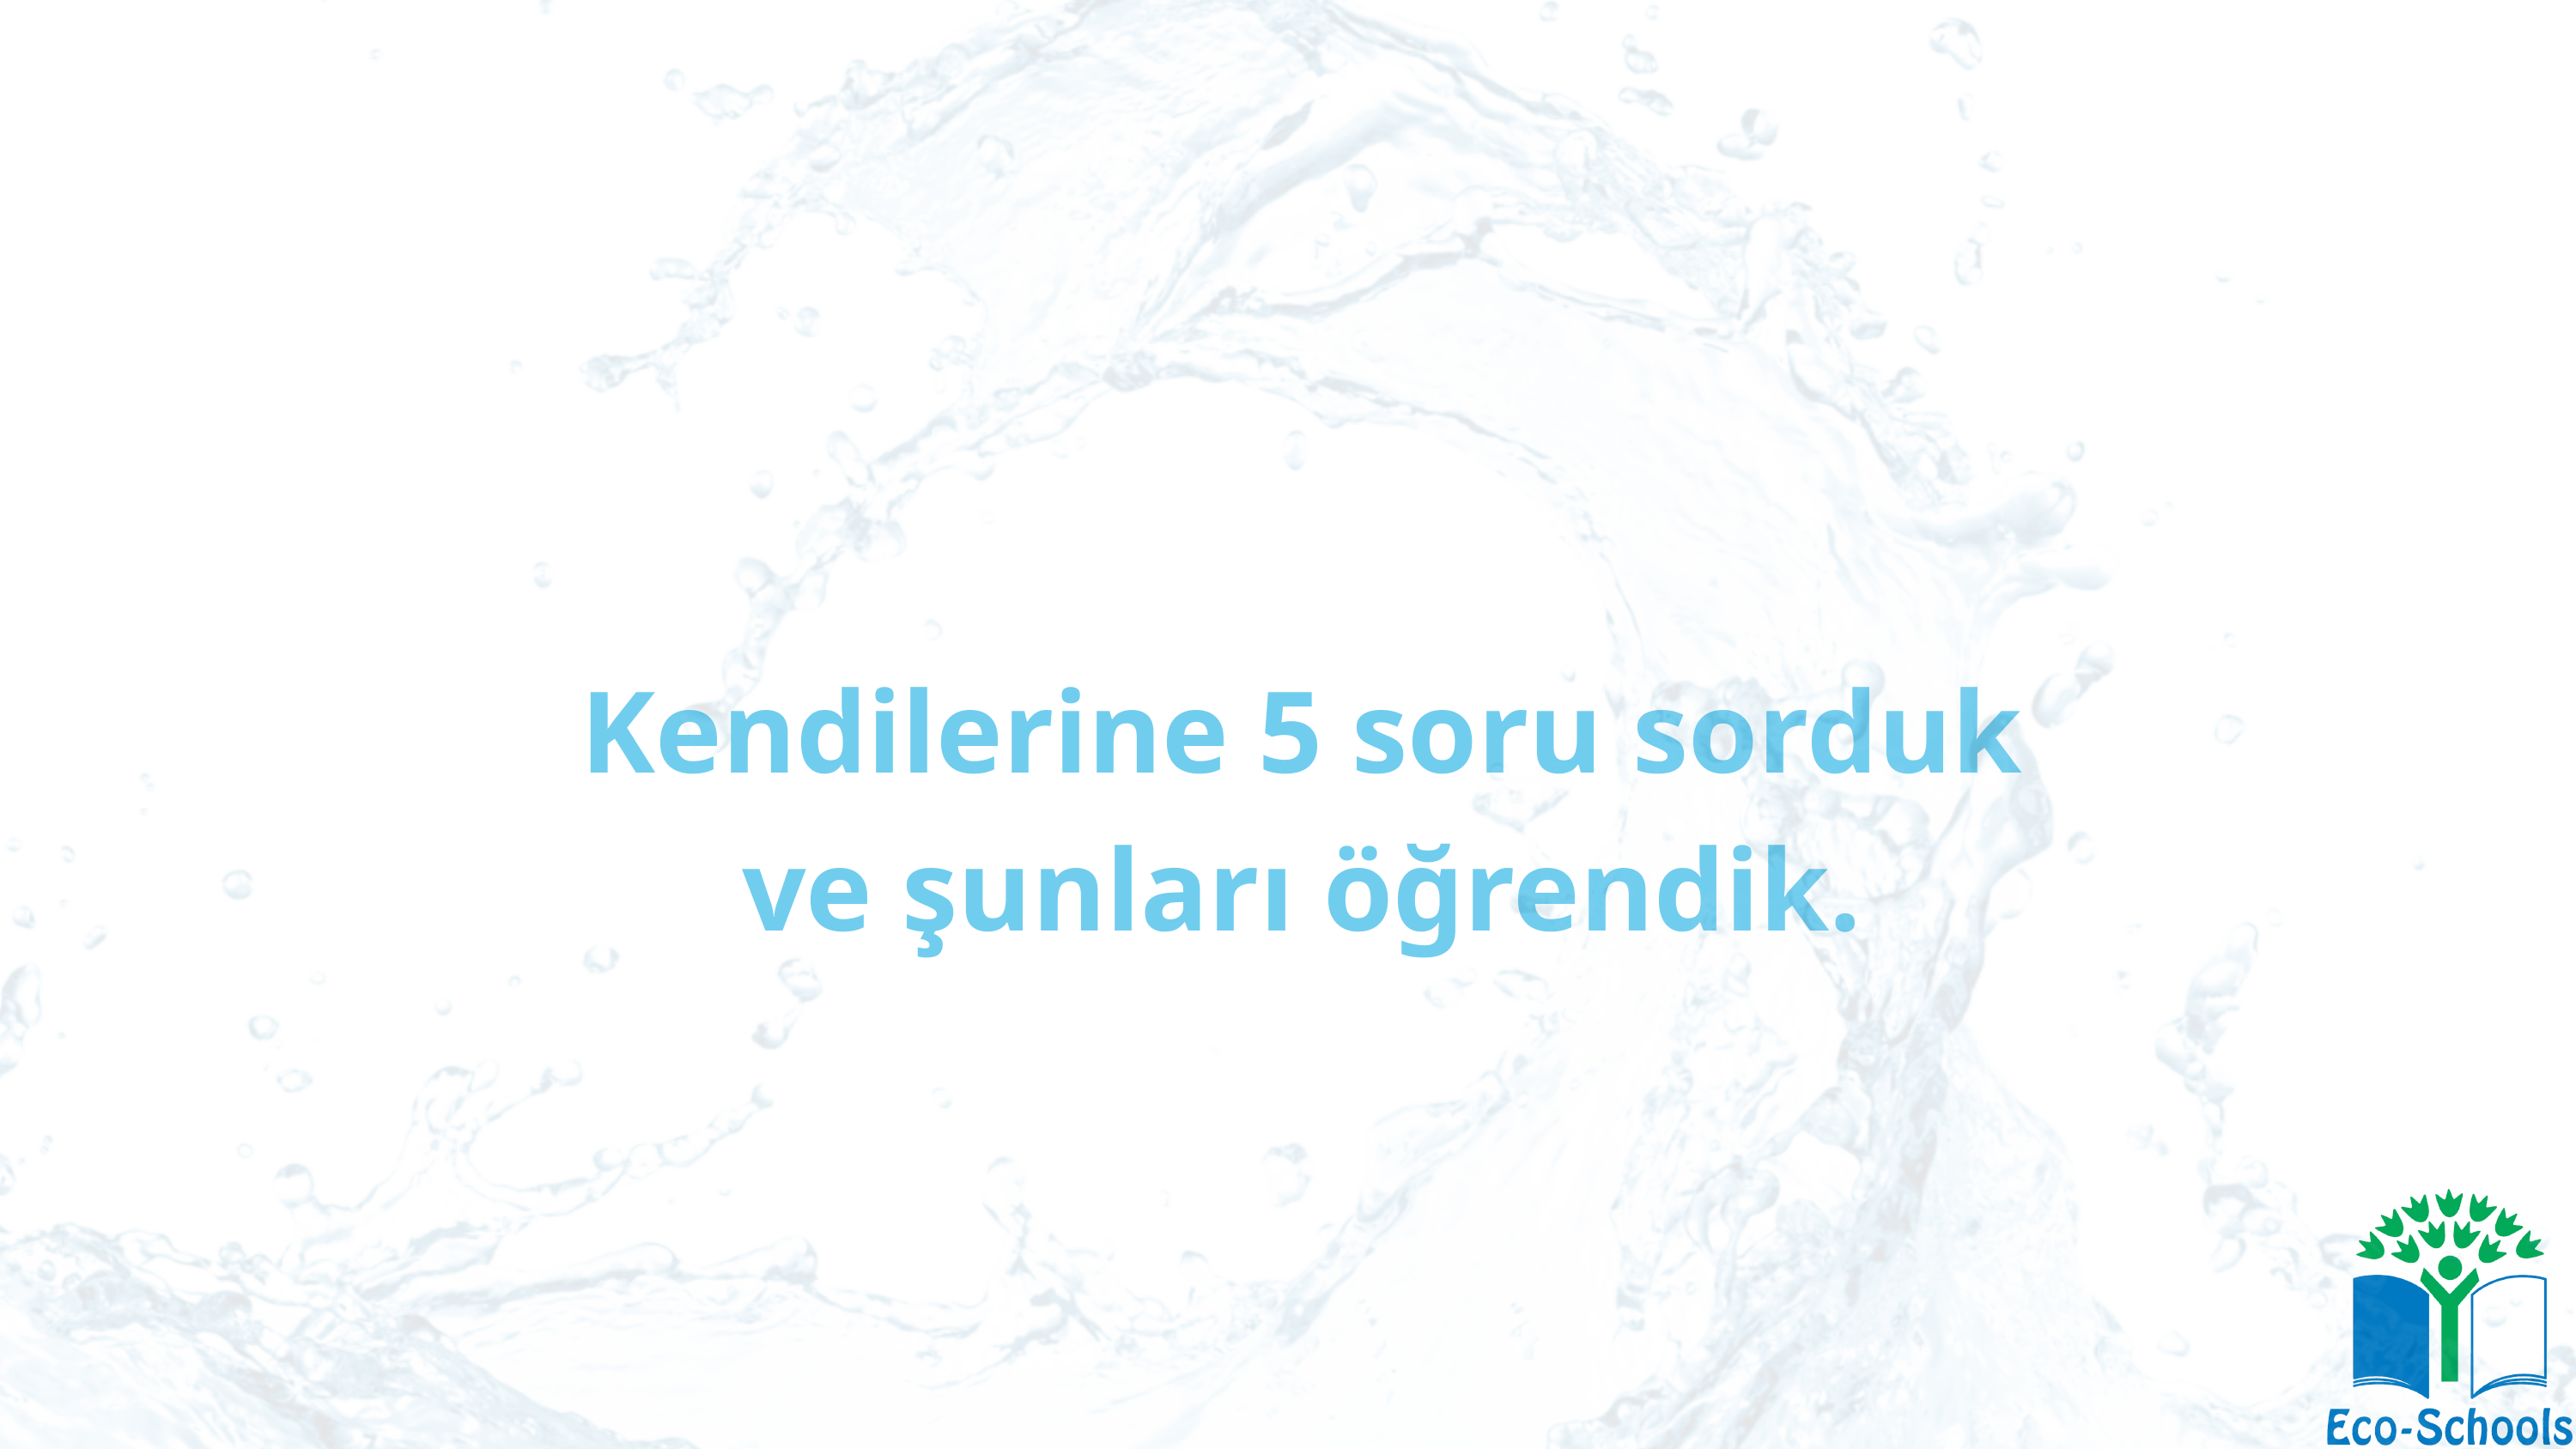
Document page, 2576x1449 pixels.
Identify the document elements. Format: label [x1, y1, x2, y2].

text_box [0, 0, 2576, 1449]
